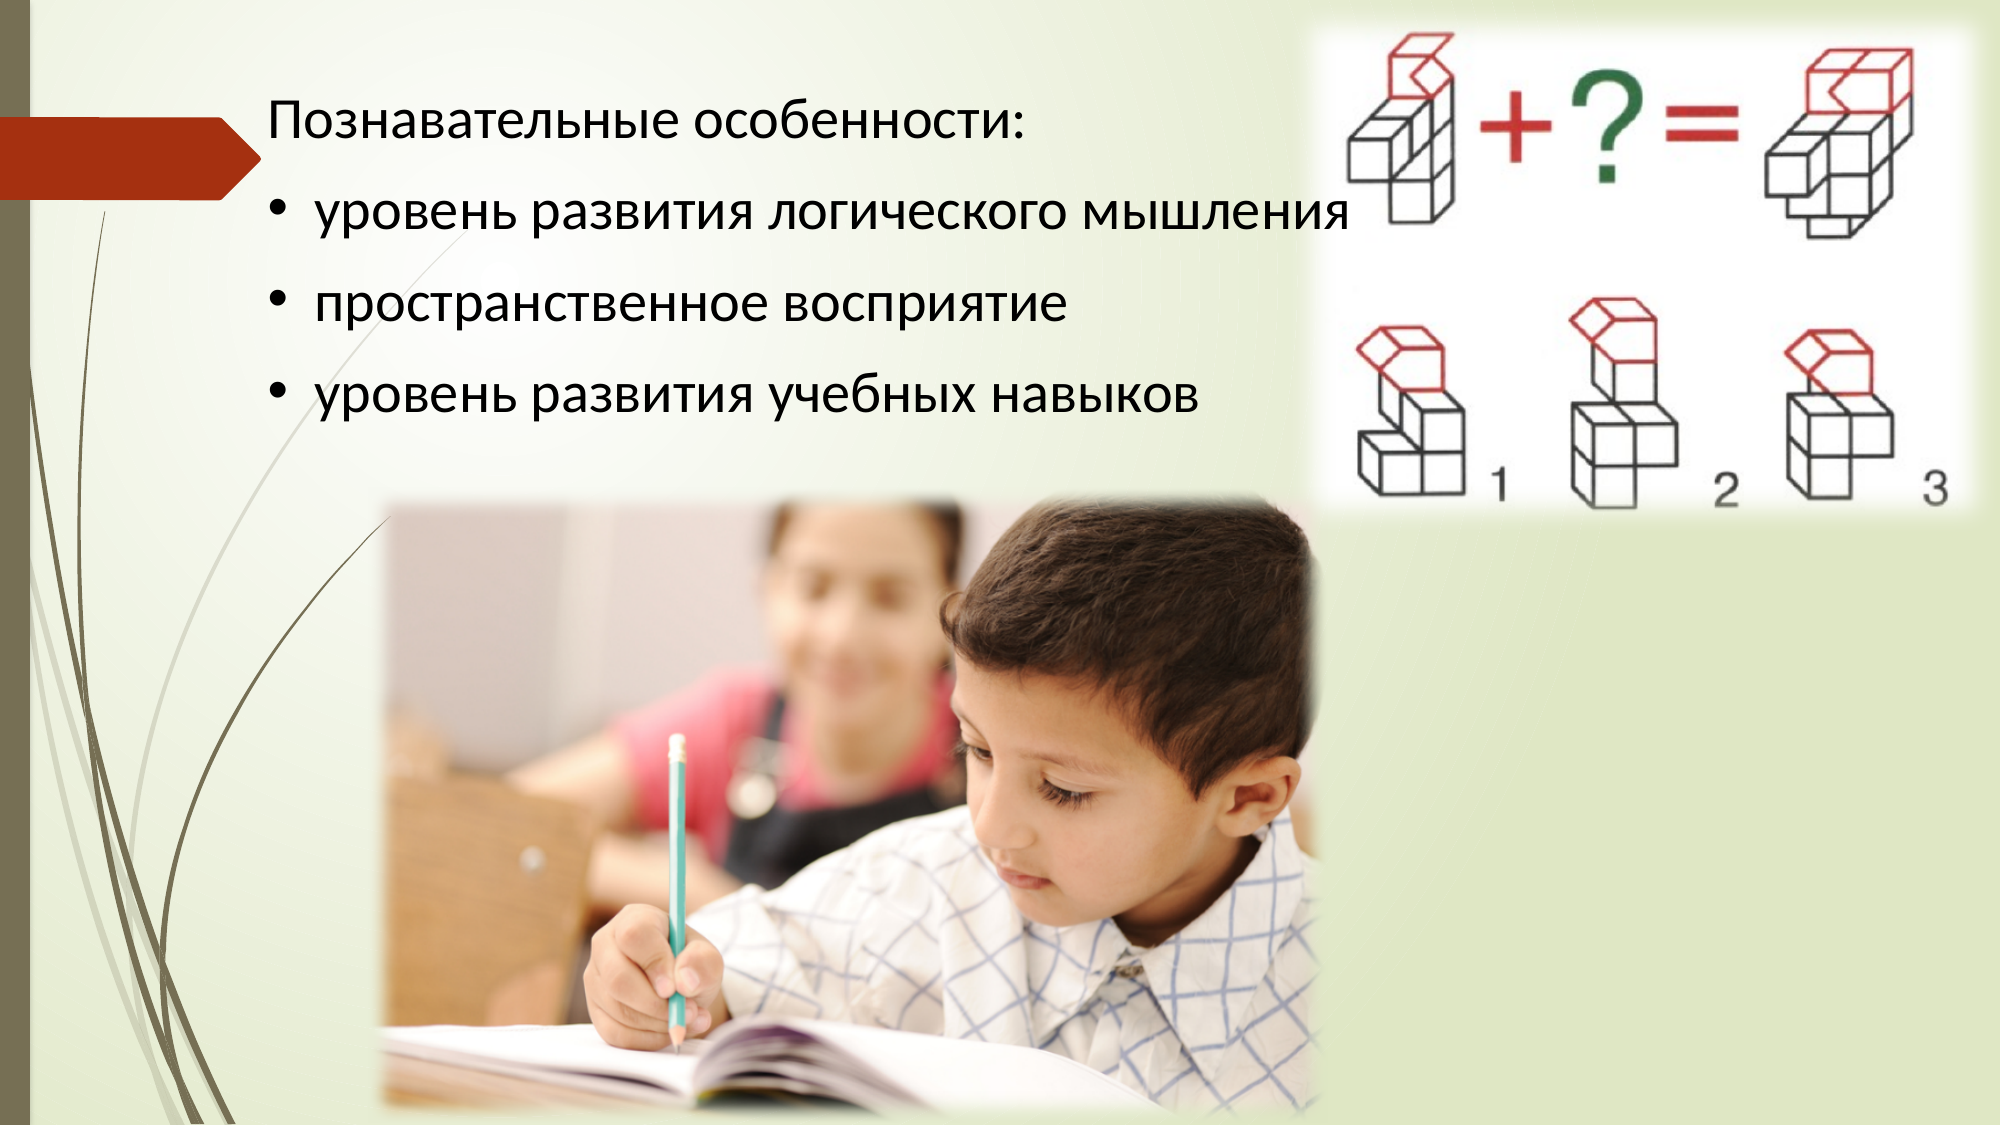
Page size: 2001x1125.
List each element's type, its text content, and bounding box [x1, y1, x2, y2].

picture [368, 0, 2000, 1125]
text_box Познавательные особенности: уровень развития логического мышления пространственное восприятие уровень развития учебных навыков [252, 67, 1280, 432]
